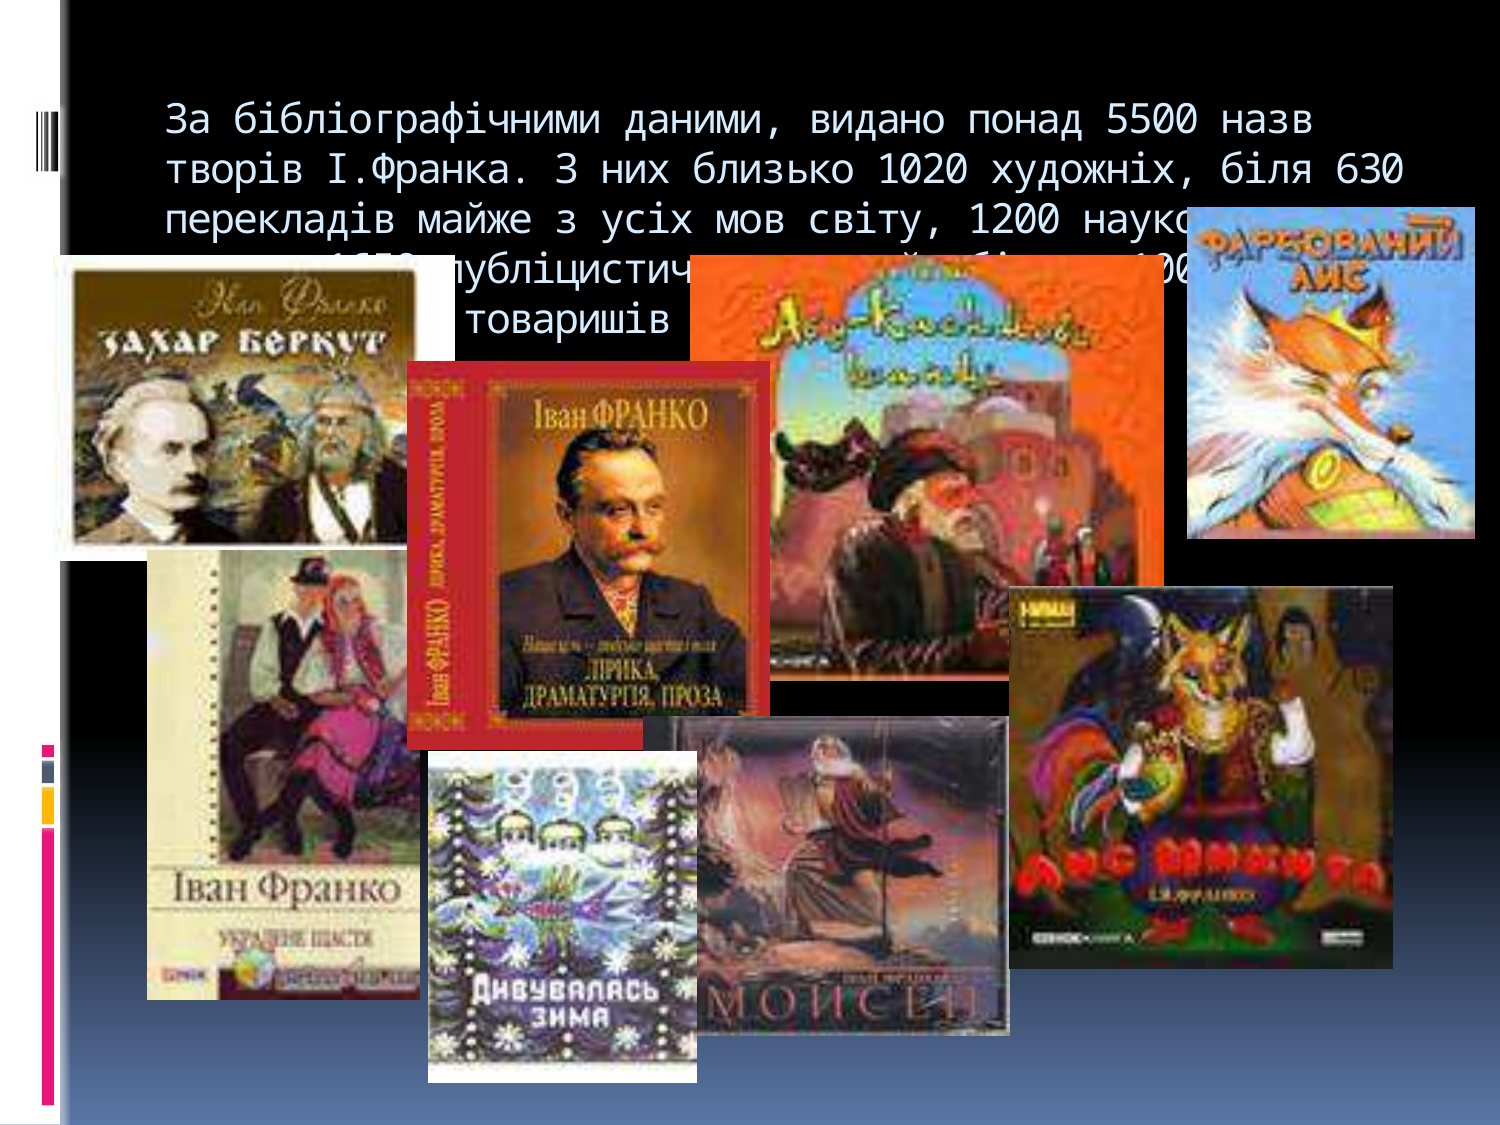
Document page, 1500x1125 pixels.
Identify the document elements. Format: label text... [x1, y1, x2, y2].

title За бібліографічними даними, видано понад 5500 назв творів І.Франка. З них близько 1020 художніх, біля 630 перекладів майже з усіх мов світу, 1200 наукових праць, 1650 публіцистичних статей, більше 1000 листів до вчених та товаришів [150, 83, 1425, 234]
picture [1186, 207, 1476, 540]
picture [643, 715, 1010, 1037]
picture [52, 254, 456, 561]
picture [690, 254, 1164, 681]
picture [407, 361, 771, 751]
picture [427, 751, 697, 1083]
picture [147, 550, 420, 1000]
picture [1009, 585, 1394, 970]
